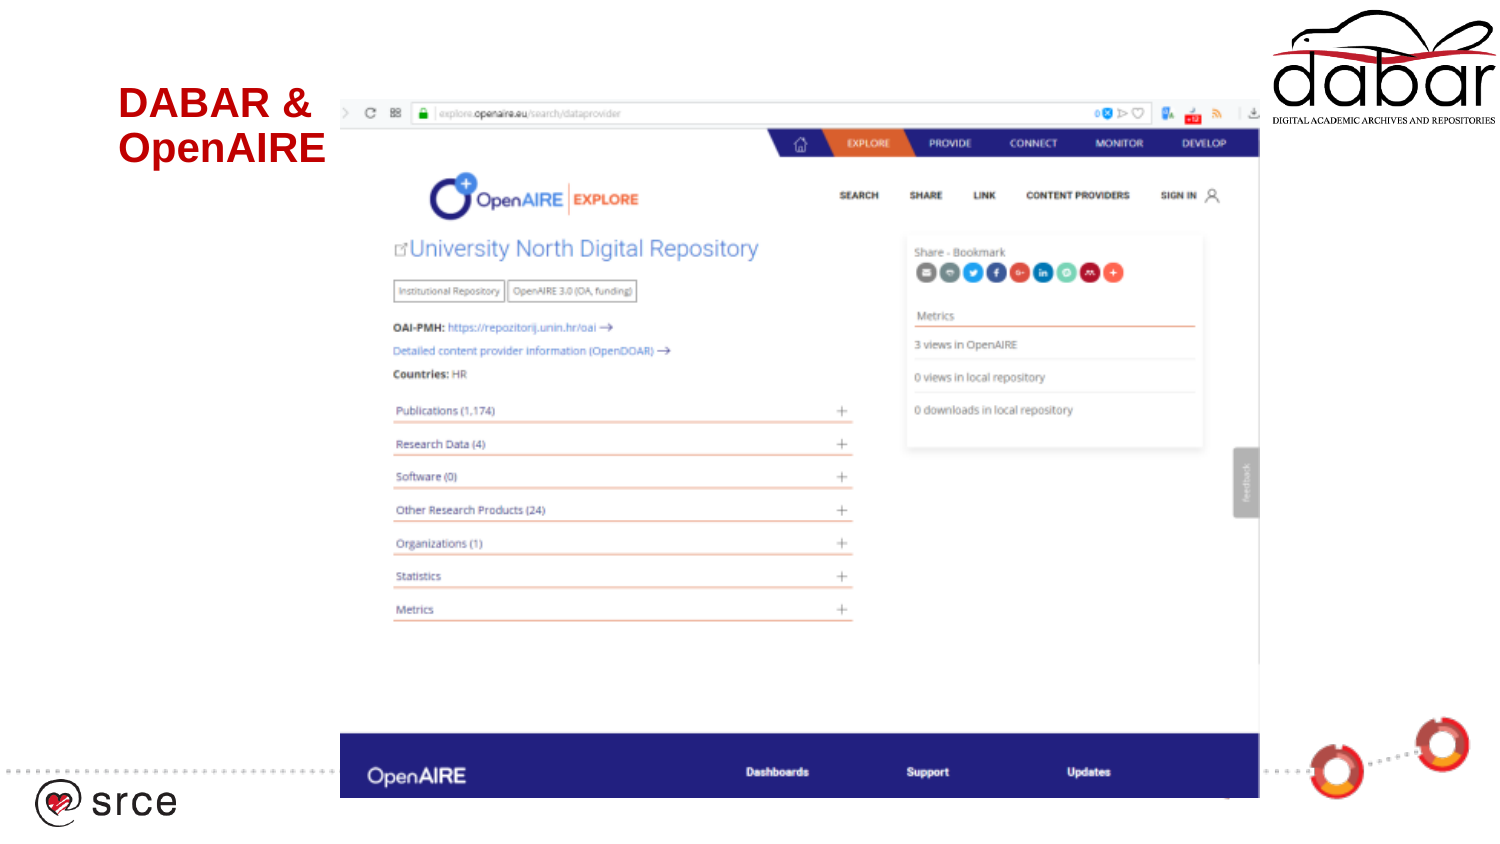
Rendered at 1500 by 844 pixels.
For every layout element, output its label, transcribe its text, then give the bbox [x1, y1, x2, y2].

picture [0, 705, 1487, 827]
title DABAR & OpenAIRE [103, 44, 1397, 208]
picture [1268, 0, 1498, 129]
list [340, 99, 1260, 798]
